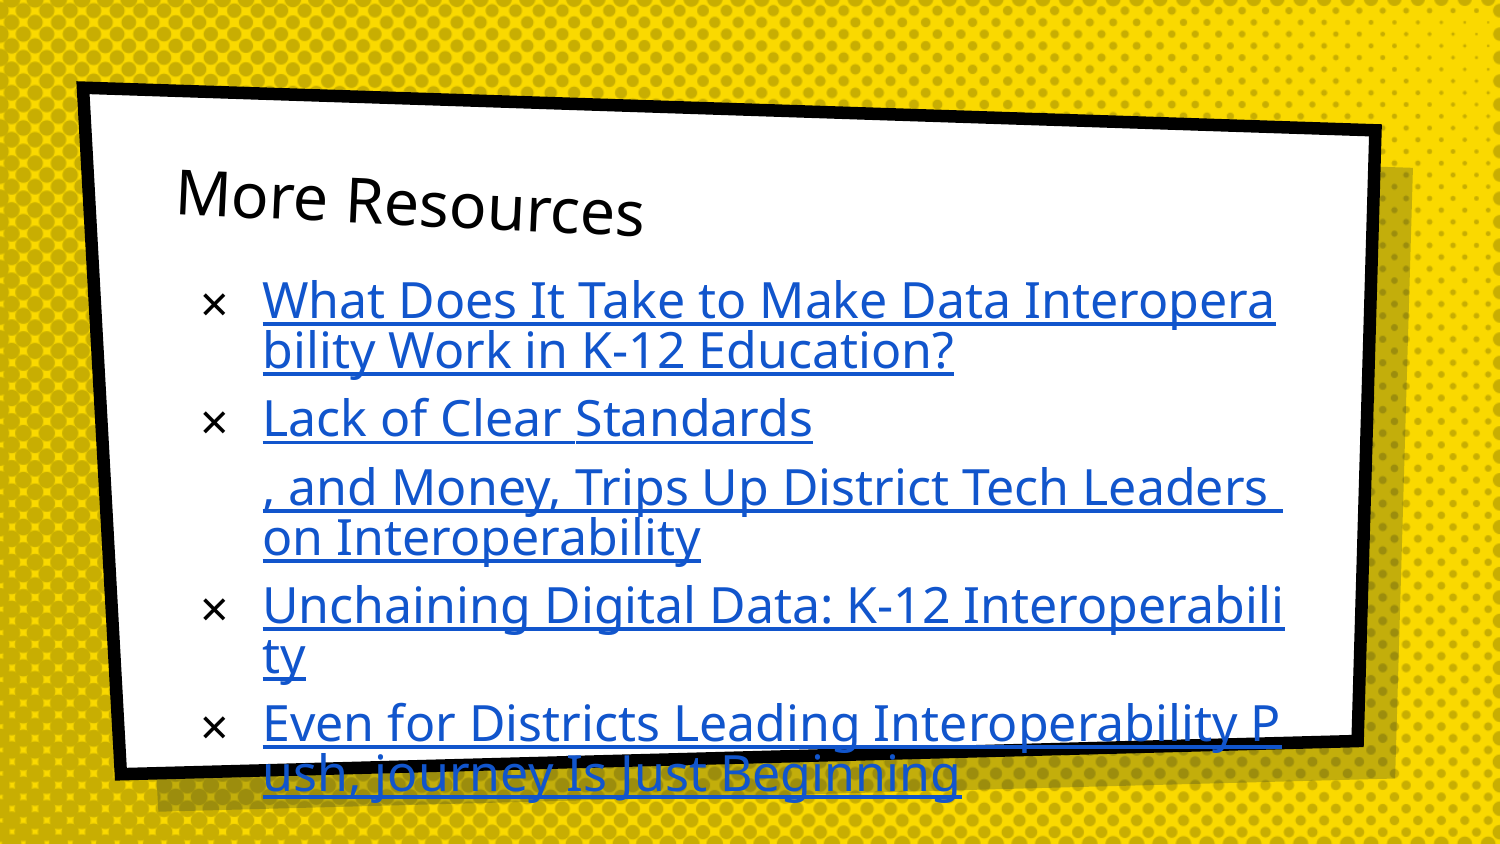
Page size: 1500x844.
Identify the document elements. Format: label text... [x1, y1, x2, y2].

title More Resources [157, 116, 1316, 253]
list What Does It Take to Make Data Interoperability Work in K-12 Education? Lack of Clear Standards, and Money, Trips Up District Tech Leaders on Interoperability Unchaining Digital Data: K-12 Interoperability Even for Districts Leading Interoperability Push, journey Is Just Beginning [172, 253, 1316, 796]
